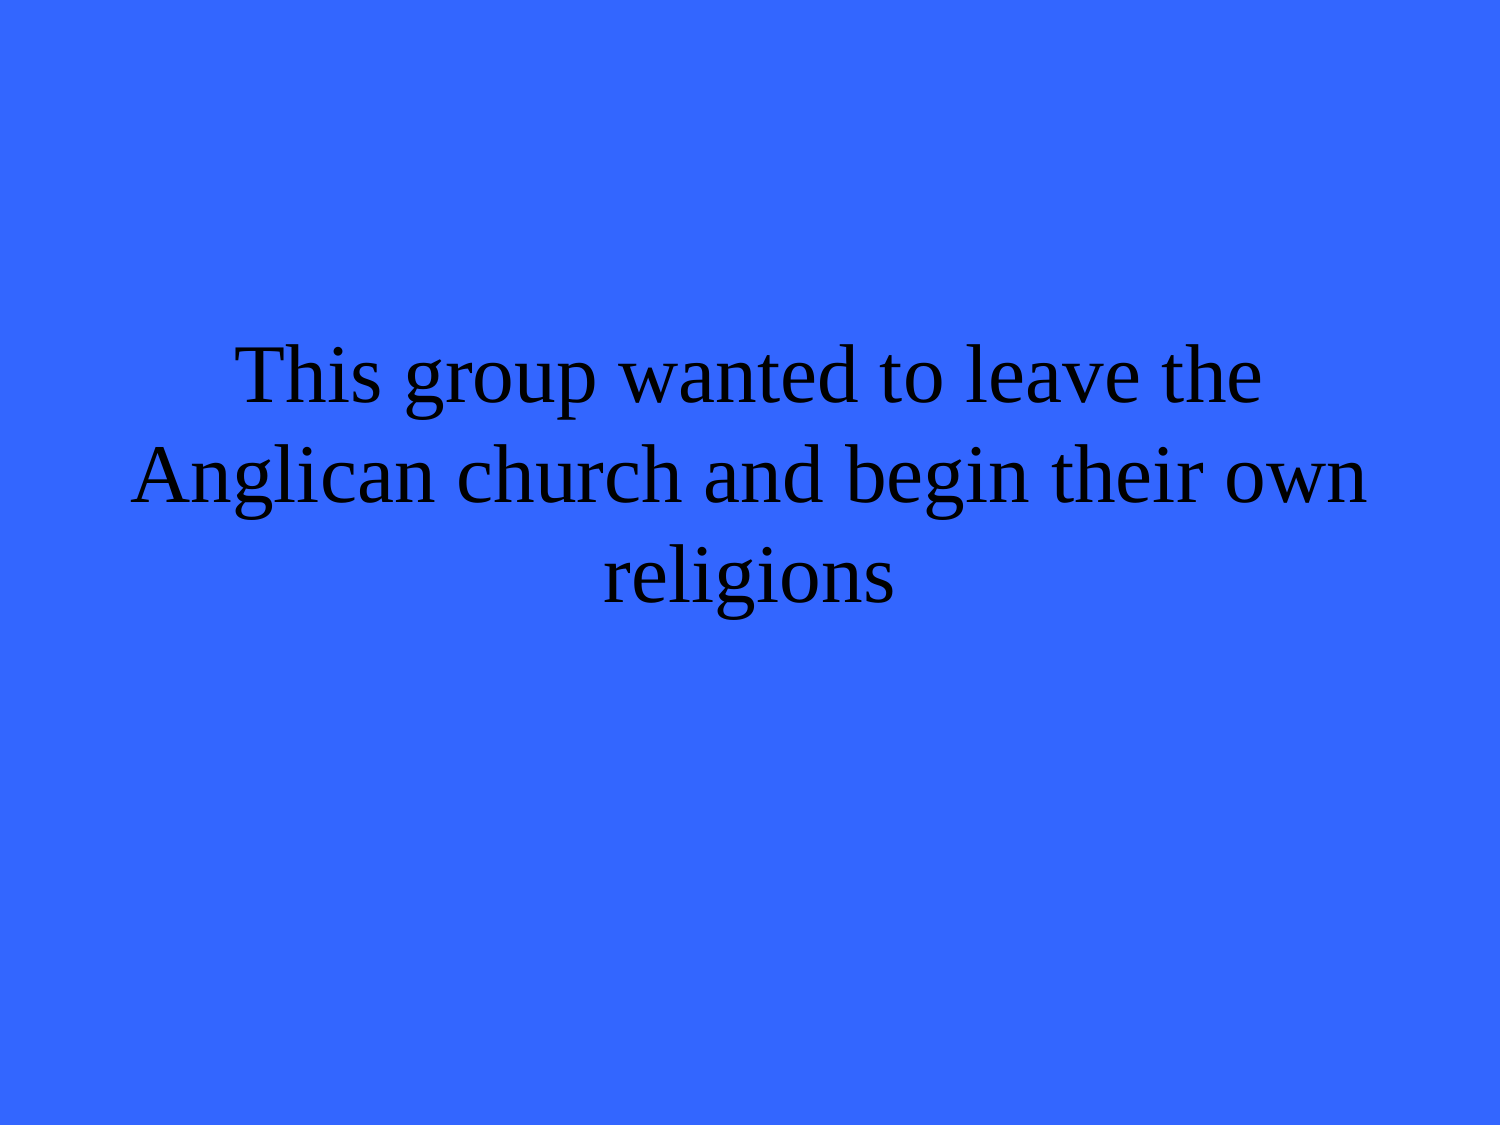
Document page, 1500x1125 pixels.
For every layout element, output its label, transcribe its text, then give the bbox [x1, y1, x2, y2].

title This group wanted to leave the Anglican church and begin their own religions [112, 374, 1388, 563]
